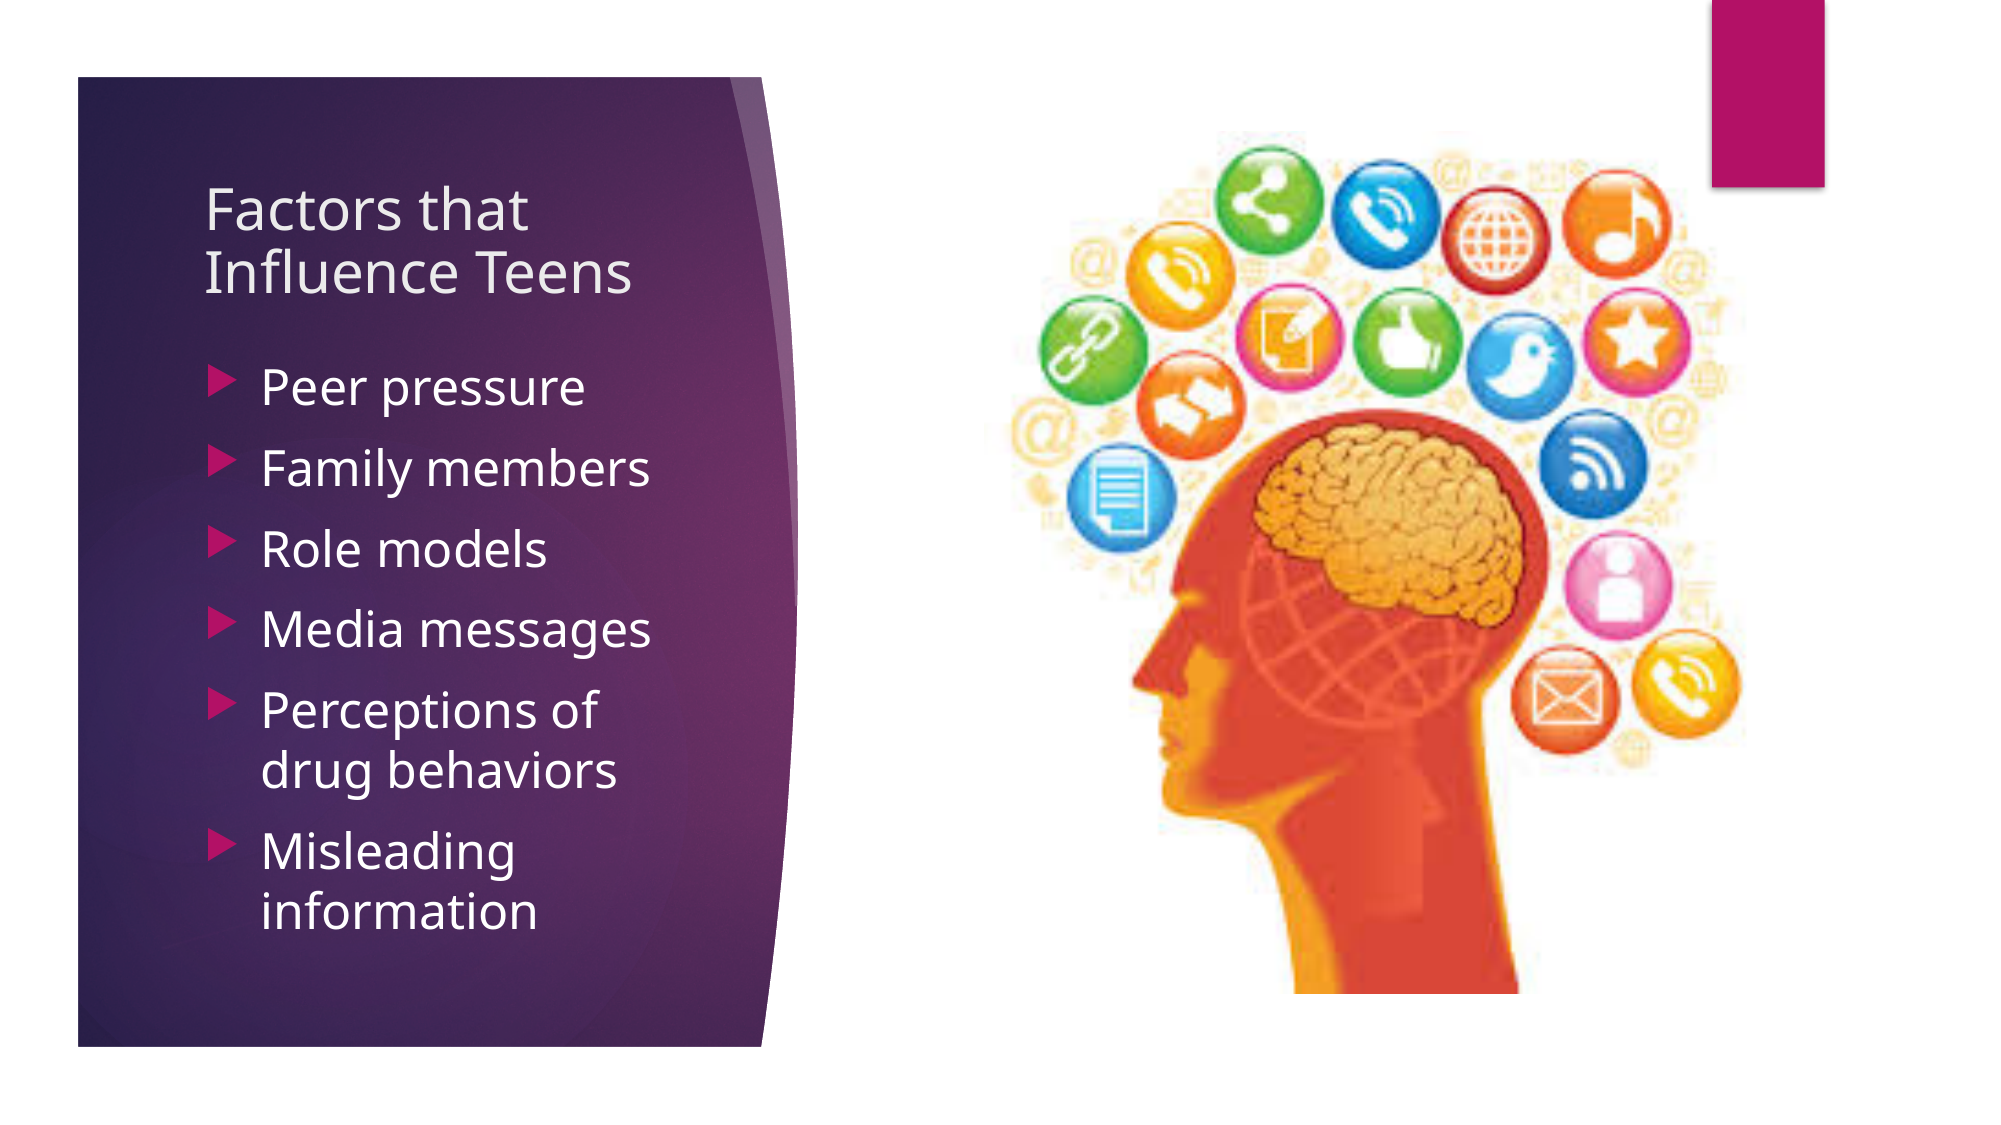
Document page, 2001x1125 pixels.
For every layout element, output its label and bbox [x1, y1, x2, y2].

picture [983, 131, 1769, 994]
text_box [0, 0, 2000, 1125]
